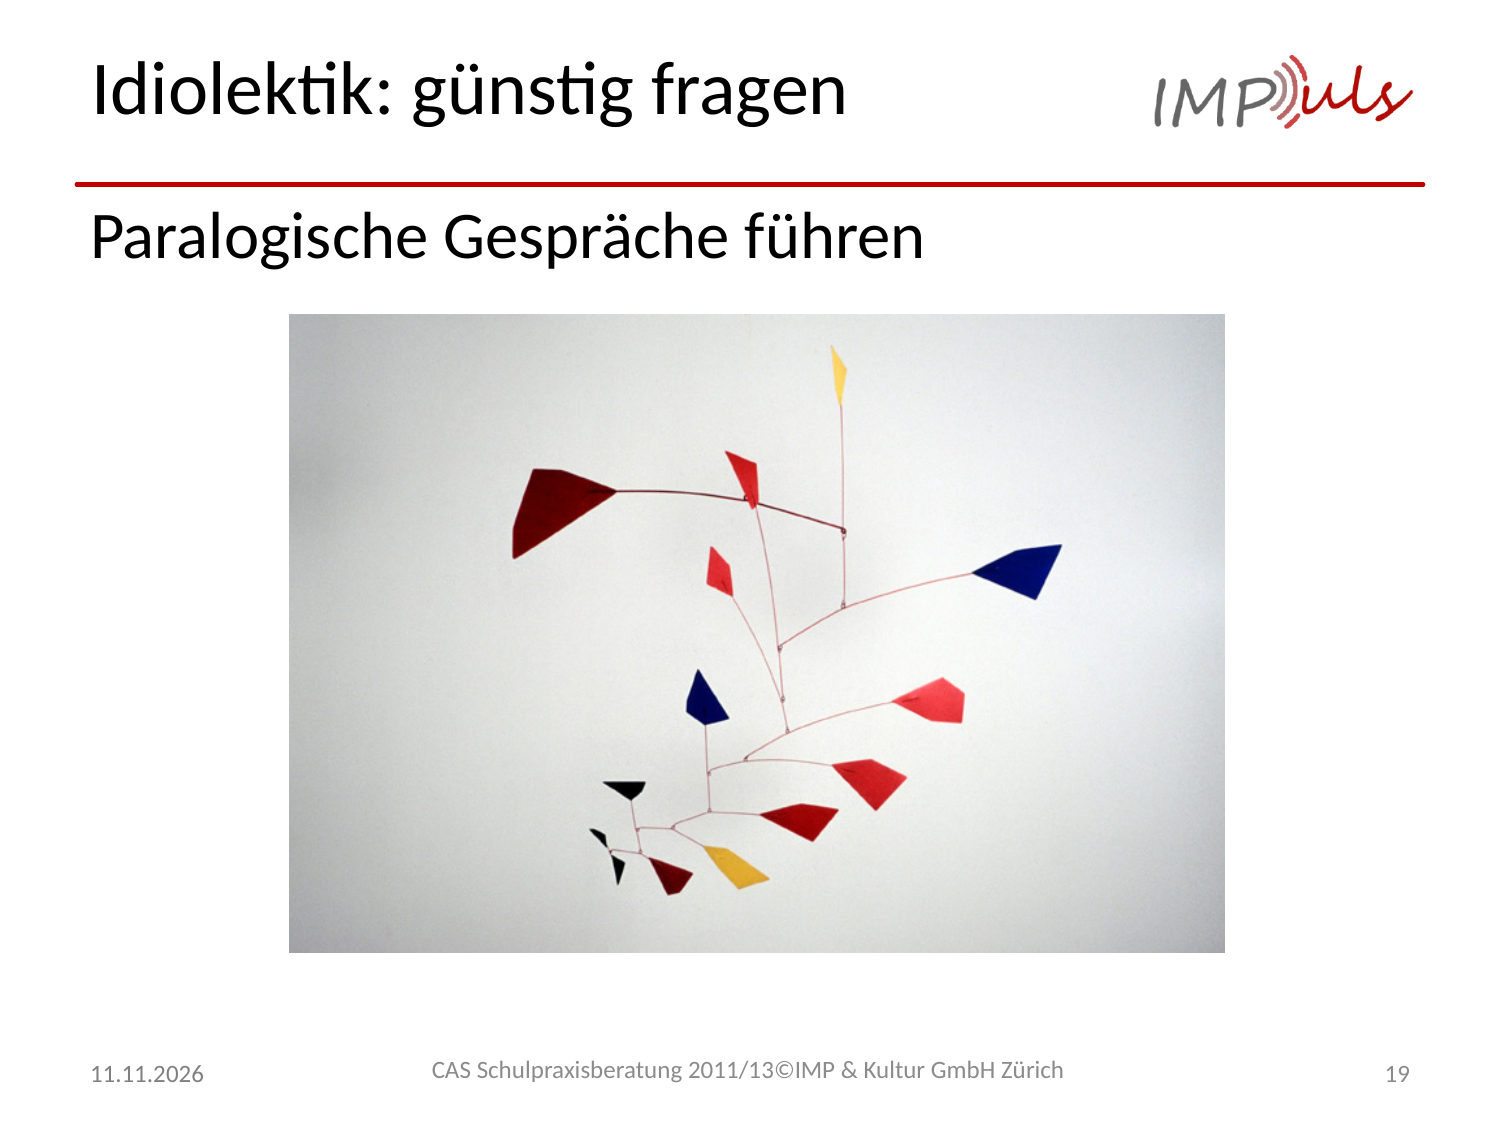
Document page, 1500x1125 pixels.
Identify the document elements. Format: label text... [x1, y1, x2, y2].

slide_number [75, 1042, 395, 1103]
title Idiolektik: günstig fragen [76, 30, 1427, 138]
slide_number 19 [1175, 1042, 1425, 1103]
list Paralogische Gespräche führen [75, 184, 1500, 362]
picture [289, 314, 1225, 953]
footer CAS Schulpraxisberatung 2011/13©IMP & Kultur GmbH Zürich [395, 1035, 1081, 1103]
